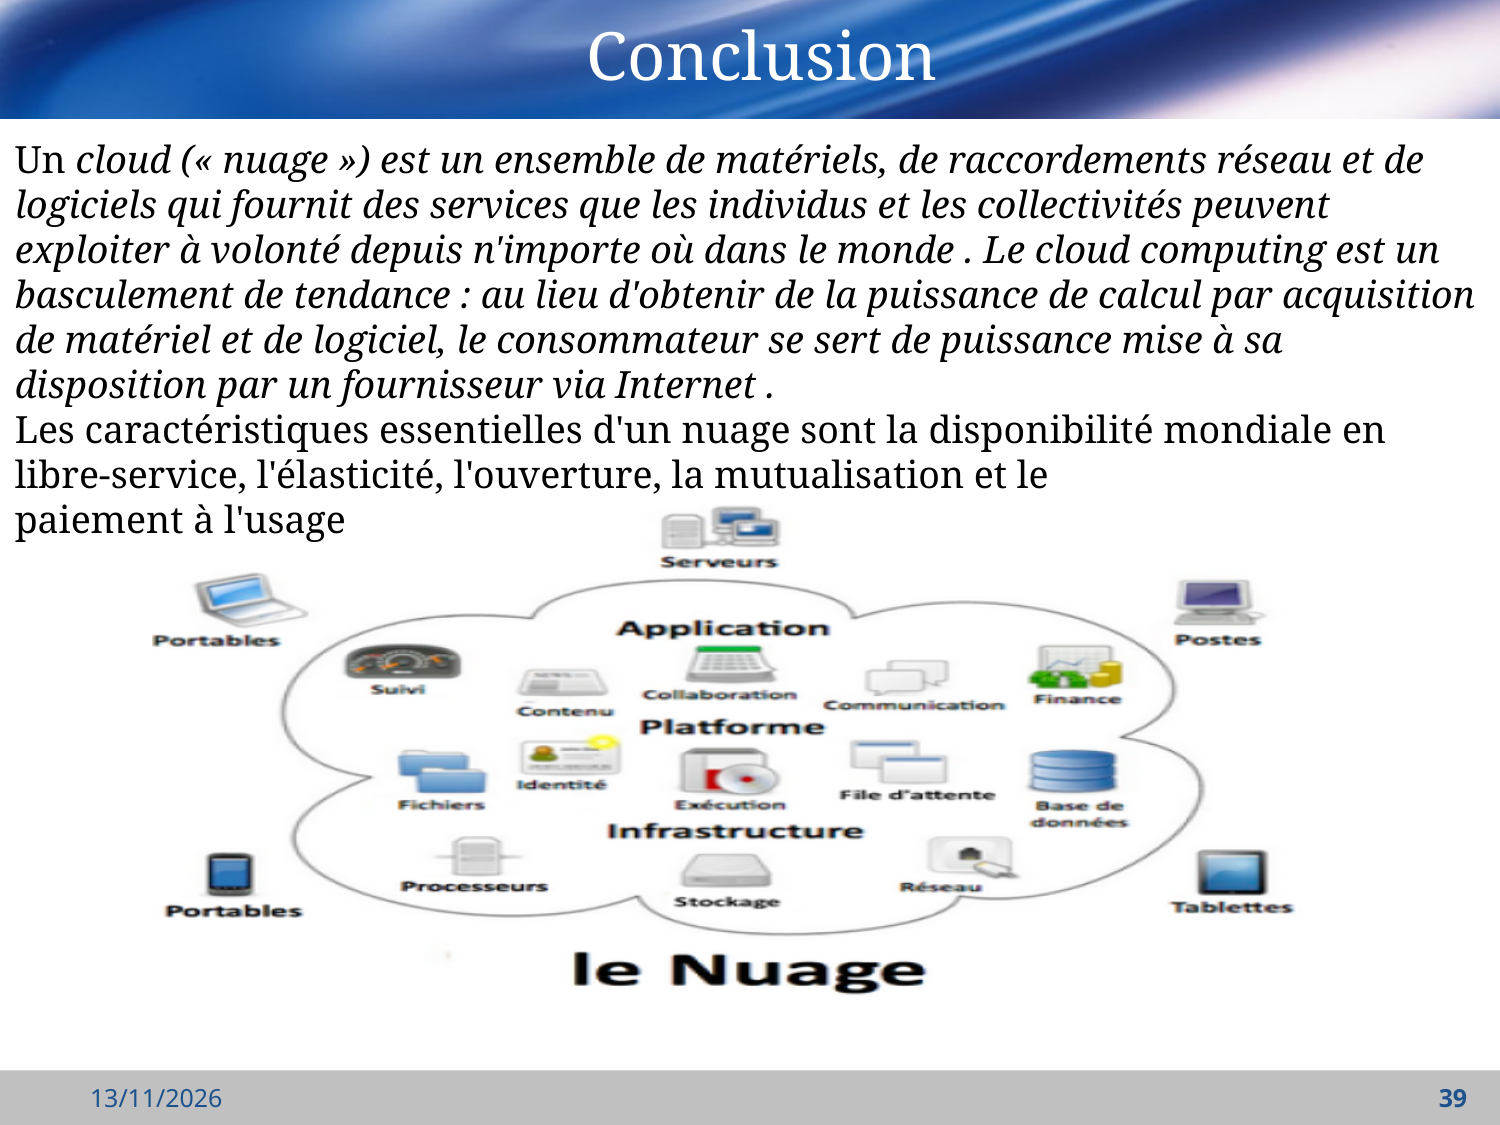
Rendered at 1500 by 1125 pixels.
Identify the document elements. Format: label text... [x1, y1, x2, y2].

slide_number 39 [1316, 1074, 1483, 1125]
picture [0, 0, 1500, 119]
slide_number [74, 1074, 491, 1118]
text_box Un cloud (« nuage ») est un ensemble de matériels, de raccordements réseau et de logiciels qui fournit des services que les individus et les collectivités peuvent exploiter à volonté depuis n'importe où dans le monde . Le cloud computing est un basculement de tendance : au lieu d'obtenir de la puissance de calcul par acquisition de matériel et de logiciel, le consommateur se sert de puissance mise à sa disposition par un fournisseur via Internet . Les caractéristiques essentielles d'un nuage sont la disponibilité mondiale en libre-service, l'élasticité, l'ouverture, la mutualisation et le paiement à l'usage [0, 128, 1500, 549]
picture [152, 480, 1407, 1008]
title Conclusion [74, 6, 1451, 100]
